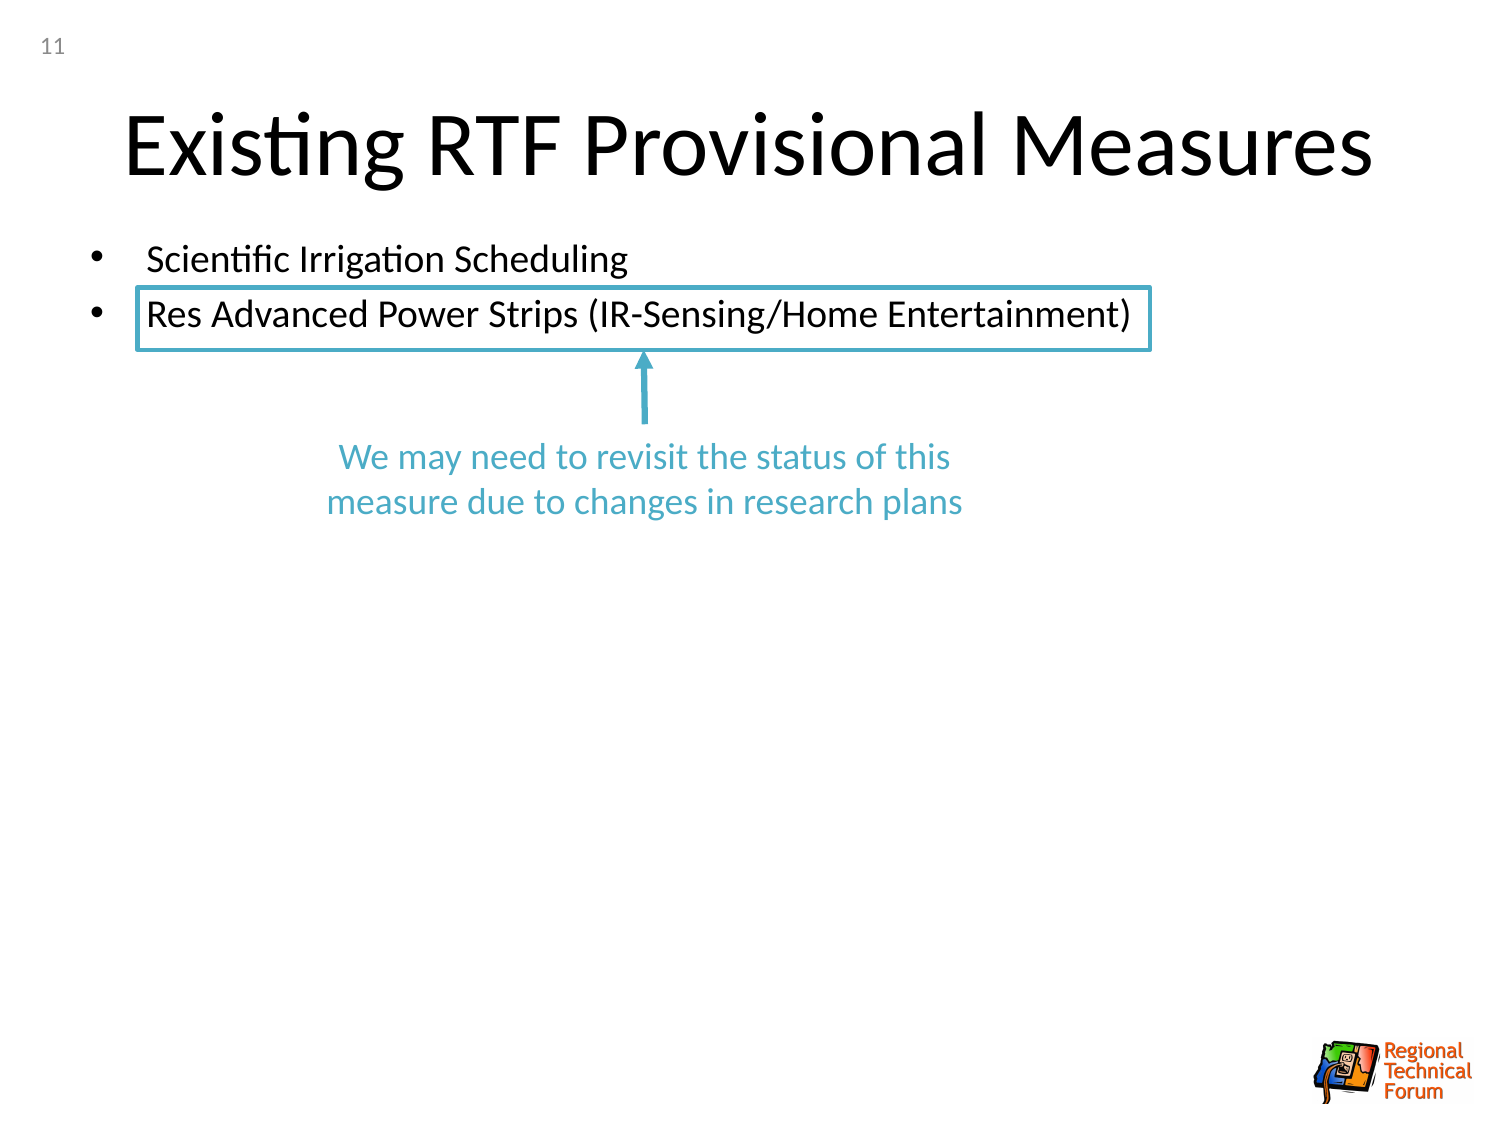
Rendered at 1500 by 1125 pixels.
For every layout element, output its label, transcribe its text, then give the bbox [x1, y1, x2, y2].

text_box We may need to revisit the status of this measure due to changes in research plans [289, 424, 1000, 529]
text_box [135, 285, 1152, 352]
title Existing RTF Provisional Measures [75, 45, 1425, 233]
picture [1312, 1037, 1474, 1104]
slide_number 11 [24, 15, 375, 75]
list Scientific Irrigation Scheduling Res Advanced Power Strips (IR-Sensing/Home Entertainment) [75, 224, 1163, 1093]
